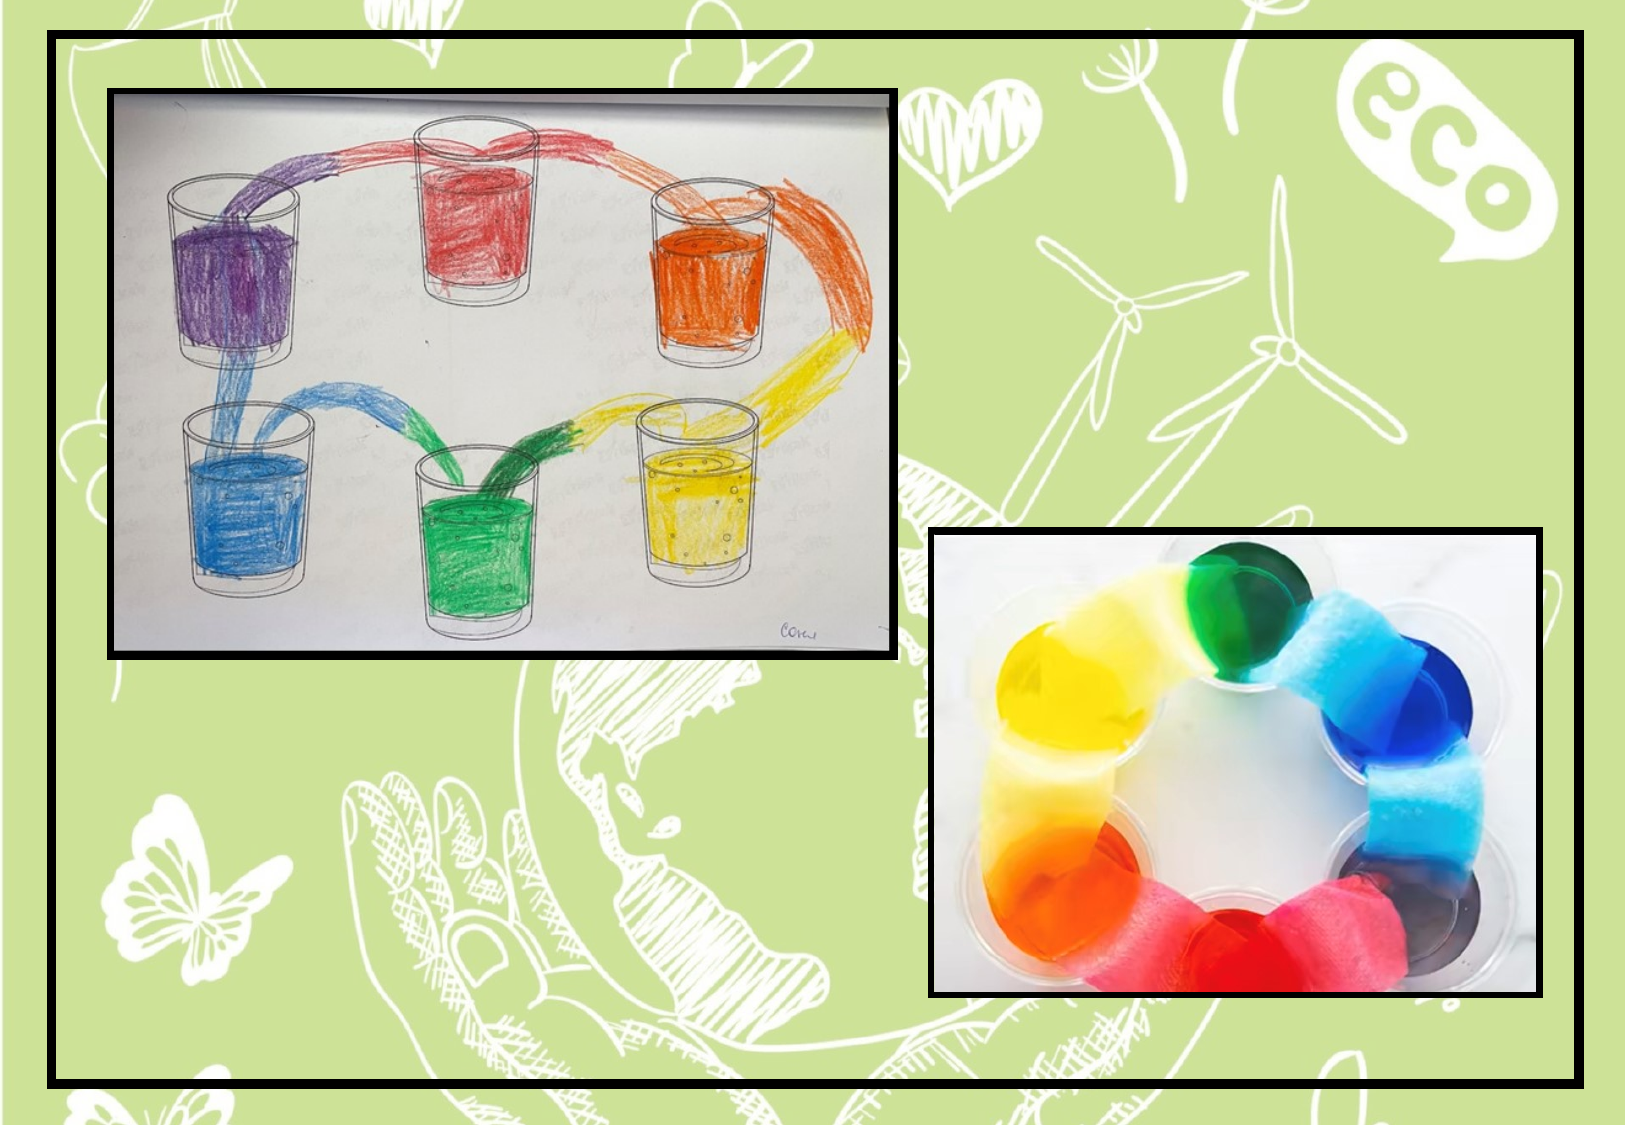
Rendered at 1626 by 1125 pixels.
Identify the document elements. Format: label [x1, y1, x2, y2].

picture [934, 533, 1537, 993]
picture [113, 93, 892, 654]
text_box [50, 33, 1580, 1085]
